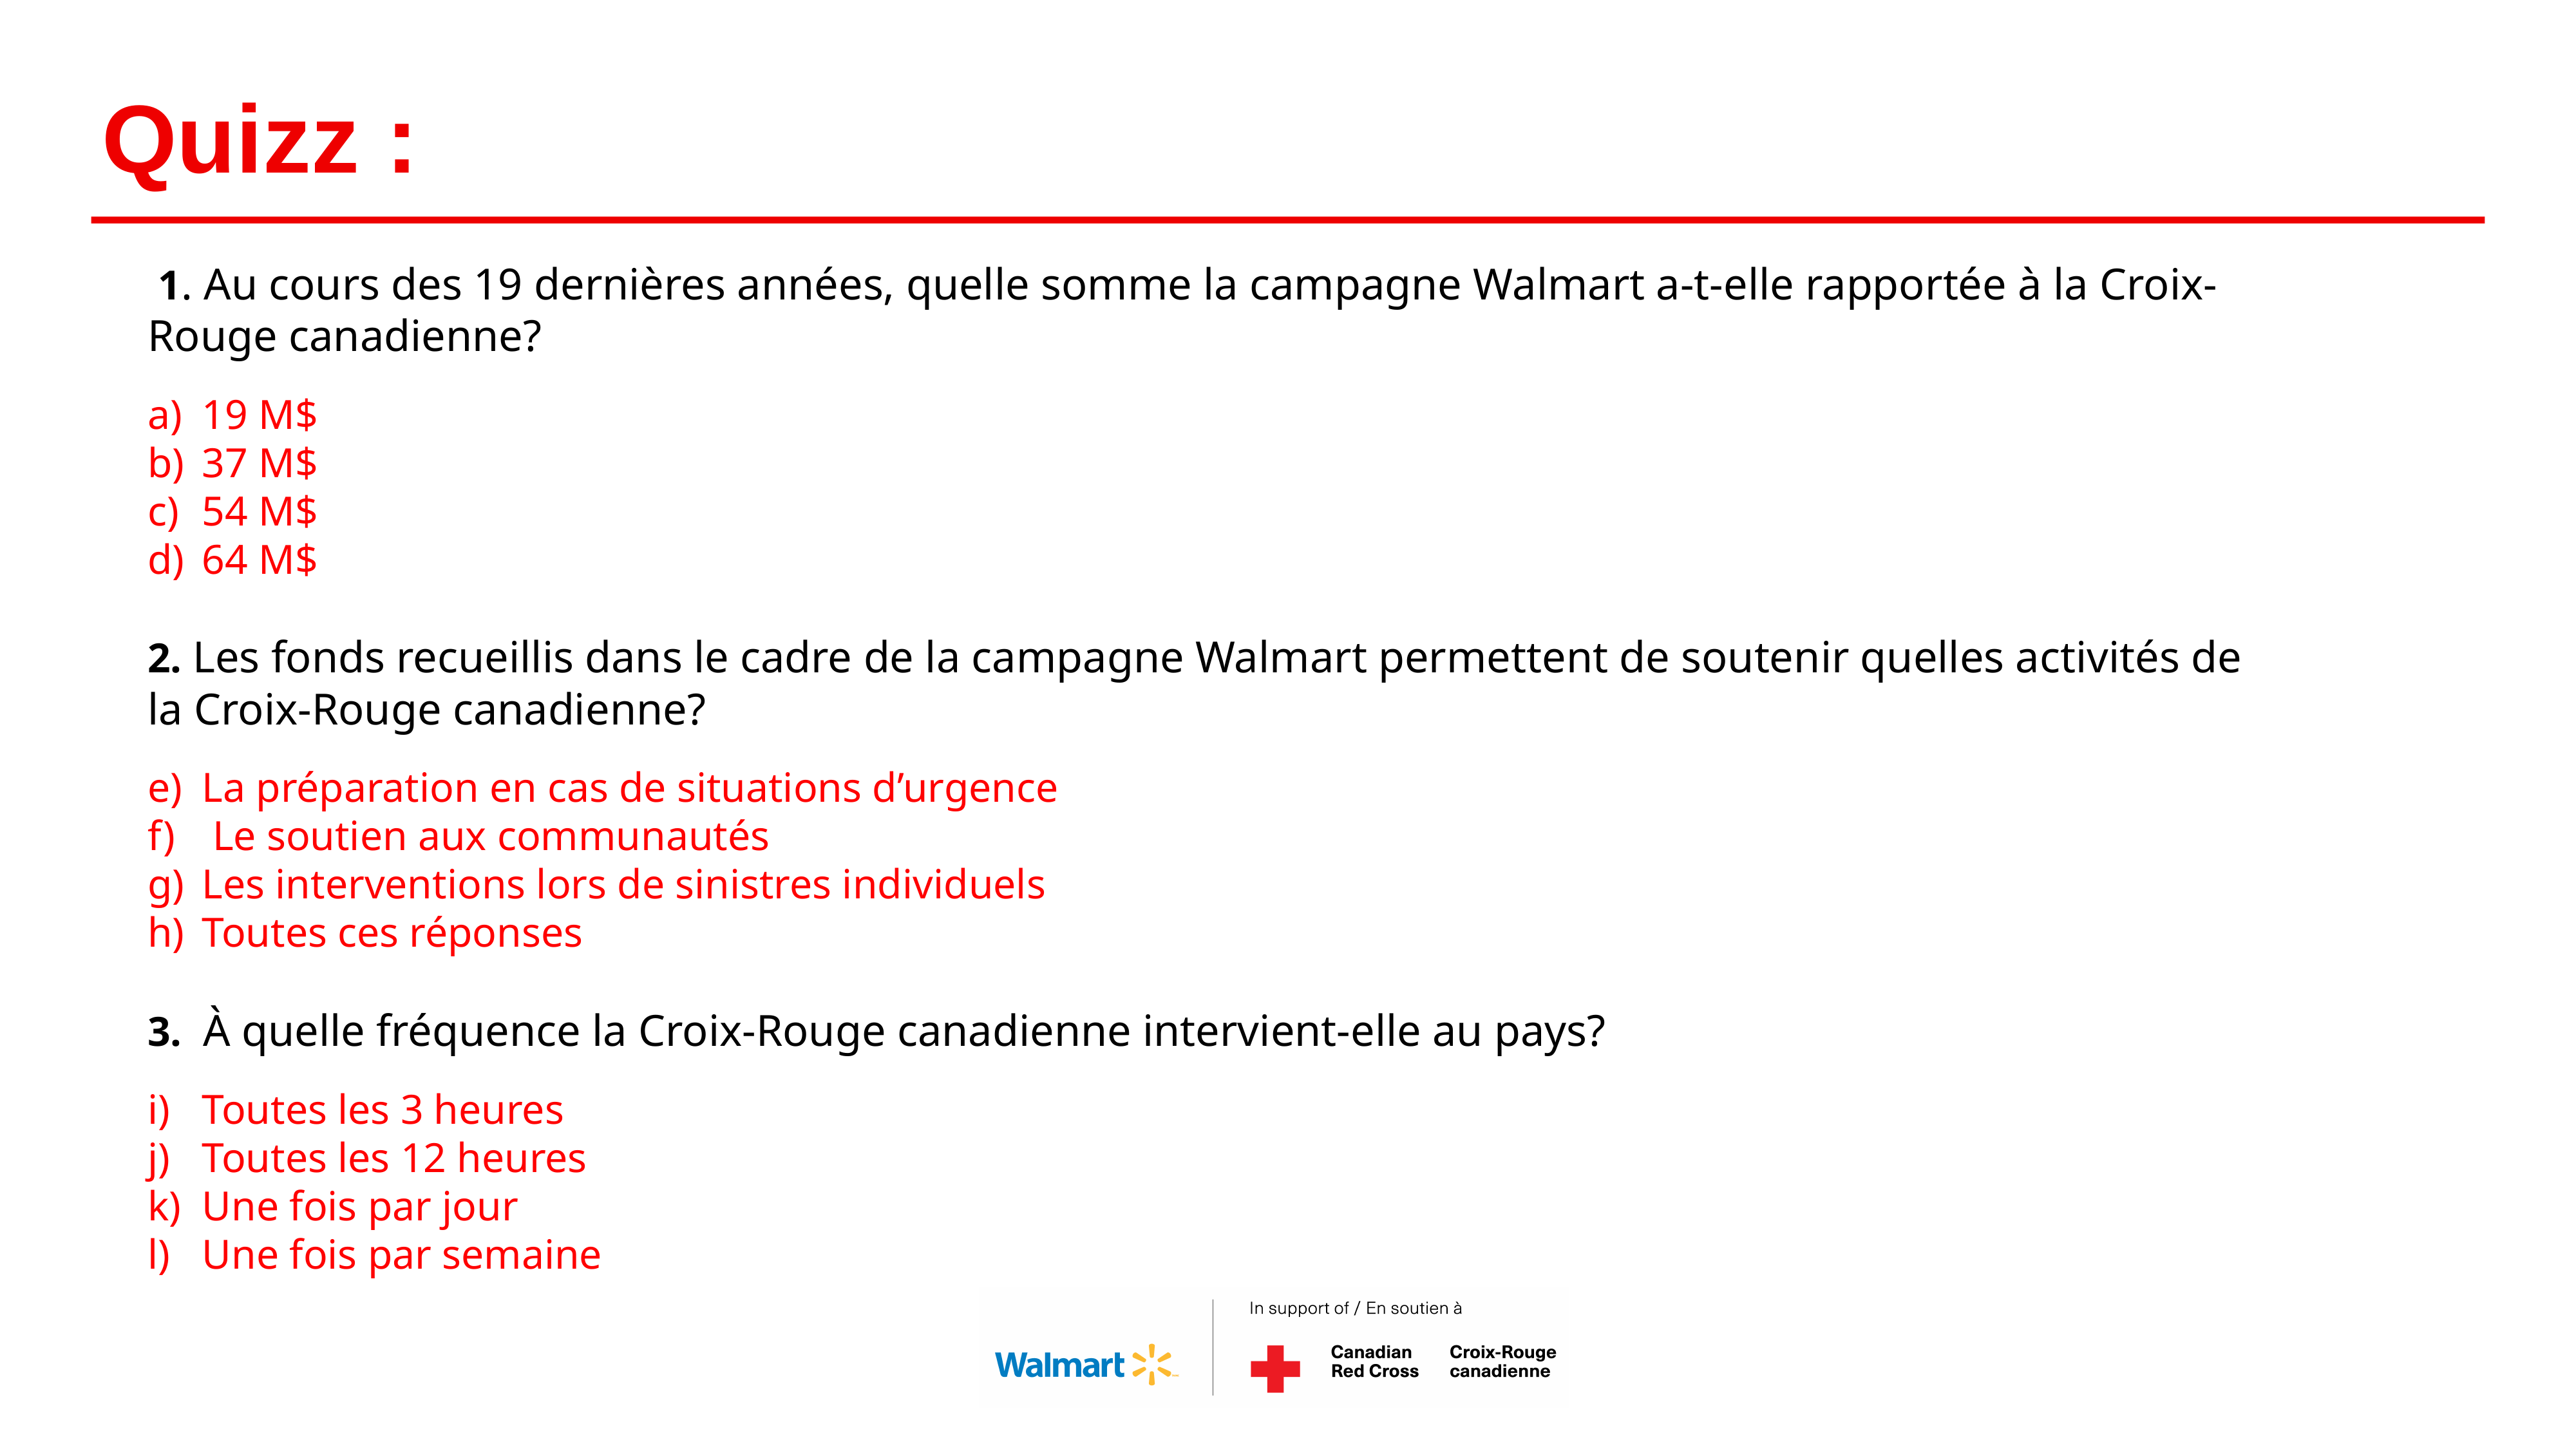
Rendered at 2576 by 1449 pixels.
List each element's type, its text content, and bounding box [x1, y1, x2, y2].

picture [979, 1287, 1569, 1408]
text_box 1. Au cours des 19 dernières années, quelle somme la campagne Walmart a-t-elle rapportée à la Croix-Rouge canadienne? 19 M$ 37 M$ 54 M$ 64 M$ 2. Les fonds recueillis dans le cadre de la campagne Walmart permettent de soutenir quelles activités de la Croix-Rouge canadienne? La préparation en cas de situations d’urgence Le soutien aux communautés Les interventions lors de sinistres individuels Toutes ces réponses 3. À quelle fréquence la Croix-Rouge canadienne intervient-elle au pays? Toutes les 3 heures Toutes les 12 heures Une fois par jour Une fois par semaine [138, 283, 2265, 1331]
title Quizz : [96, 70, 2539, 283]
